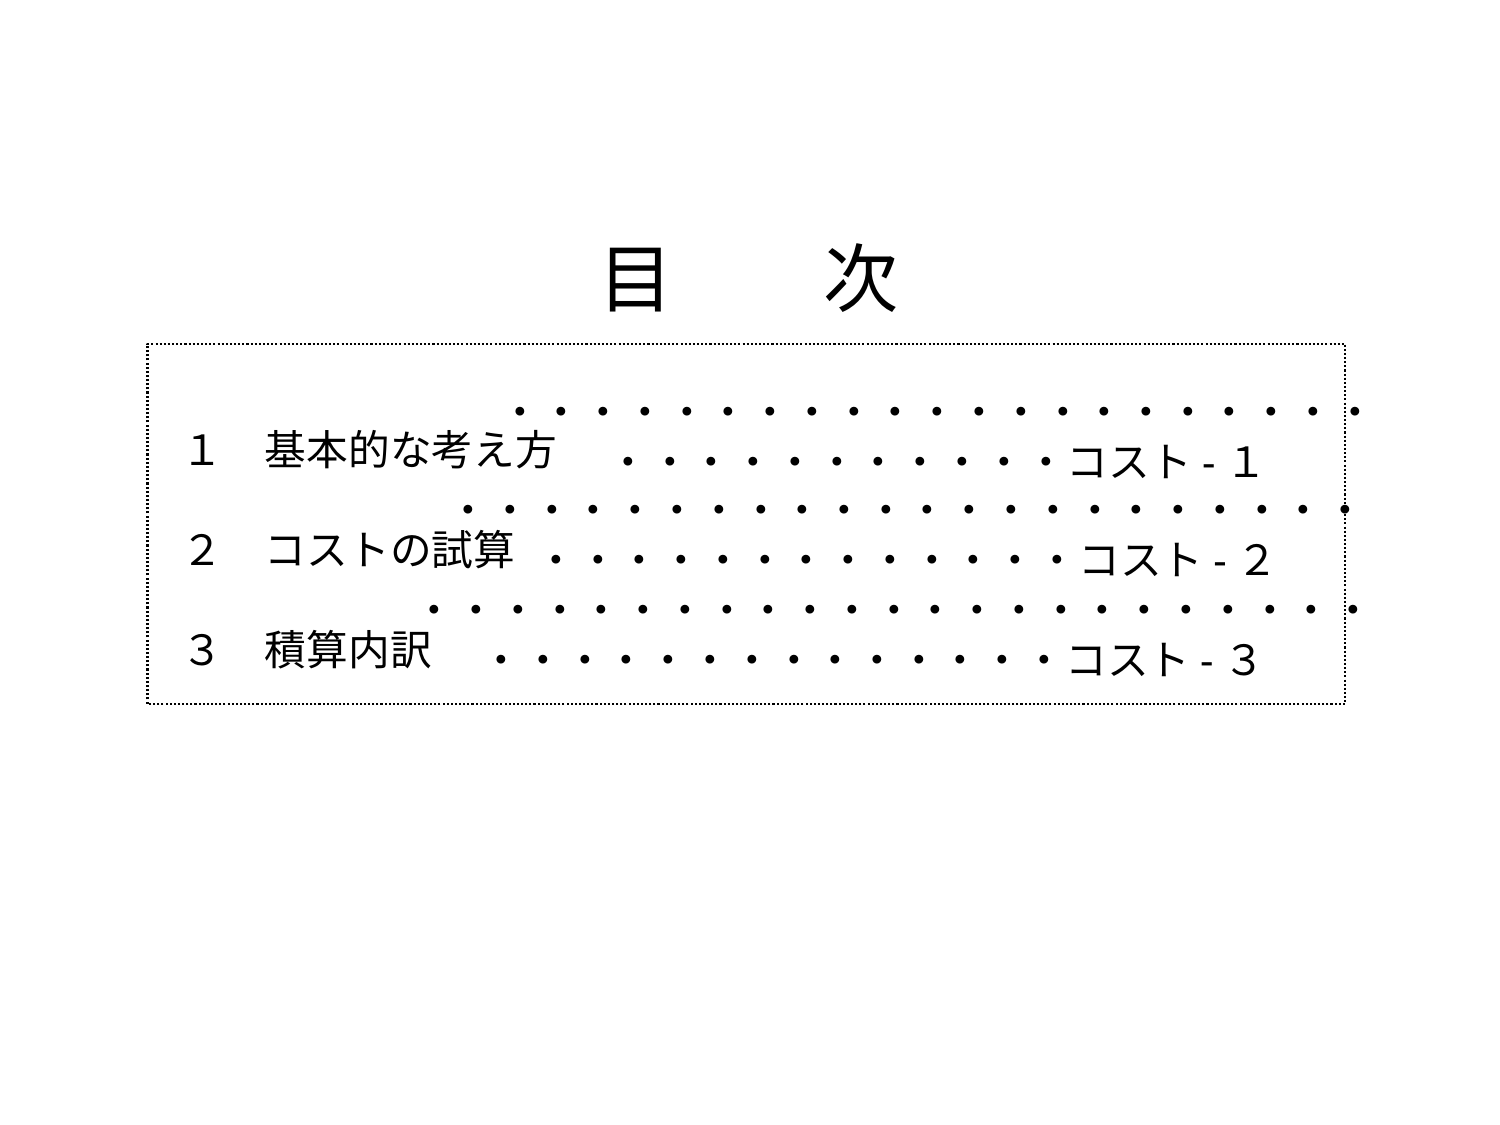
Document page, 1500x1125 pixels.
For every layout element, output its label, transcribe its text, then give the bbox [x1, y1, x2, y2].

text_box ・・・・・・・・・・・・・・・・・・・・・・・・・・・・・・・・・・・コスト-２ [415, 479, 1398, 589]
text_box ・・・・・・・・・・・・・・・・・・・・・・・・・・・・・・・・・・・・・コスト-３ [338, 578, 1408, 689]
text_box ・・・・・・・・・・・・・・・・・・・・・・・・・・・・・・・・コスト-１ [475, 381, 1400, 491]
text_box １ 基本的な考え方 ２ コストの試算 ３ 積算内訳 [145, 371, 1347, 706]
title 目 次 [73, 183, 1424, 371]
